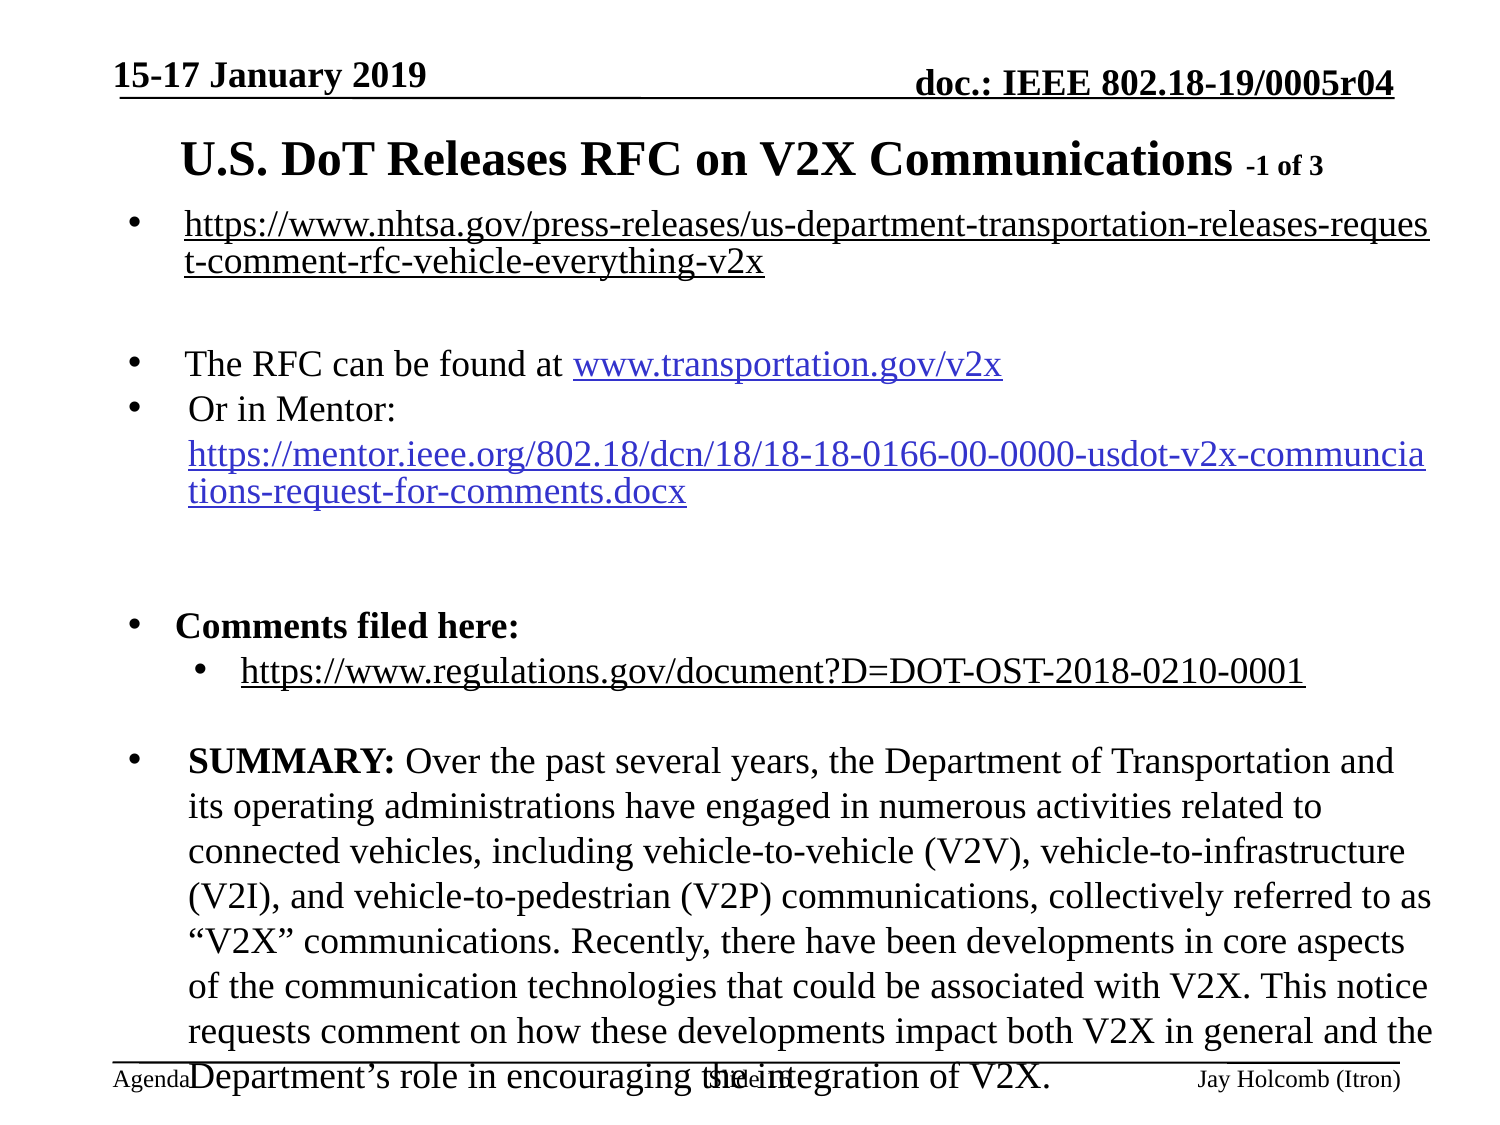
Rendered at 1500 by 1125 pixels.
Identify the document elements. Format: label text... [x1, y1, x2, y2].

list https://www.nhtsa.gov/press-releases/us-department-transportation-releases-request-comment-rfc-vehicle-everything-v2x The RFC can be found at www.transportation.gov/v2x Or in Mentor: https://mentor.ieee.org/802.18/dcn/18/18-18-0166-00-0000-usdot-v2x-communciations-request-for-comments.docx Comments filed here: https://www.regulations.gov/document?D=DOT-OST-2018-0210-0001 SUMMARY: Over the past several years, the Department of Transportation and its operating administrations have engaged in numerous activities related to connected vehicles, including vehicle-to-vehicle (V2V), vehicle-to-infrastructure (V2I), and vehicle-to-pedestrian (V2P) communications, collectively referred to as “V2X” communications. Recently, there have been developments in core aspects of the communication technologies that could be associated with V2X. This notice requests comment on how these developments impact both V2X in general and the Department’s role in encouraging the integration of V2X. [112, 191, 1451, 1022]
title U.S. DoT Releases RFC on V2X Communications -1 of 3 [114, 103, 1390, 191]
slide_number Slide 16 [699, 1061, 800, 1123]
footer Jay Holcomb (Itron) [878, 1061, 1402, 1093]
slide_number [112, 49, 488, 95]
